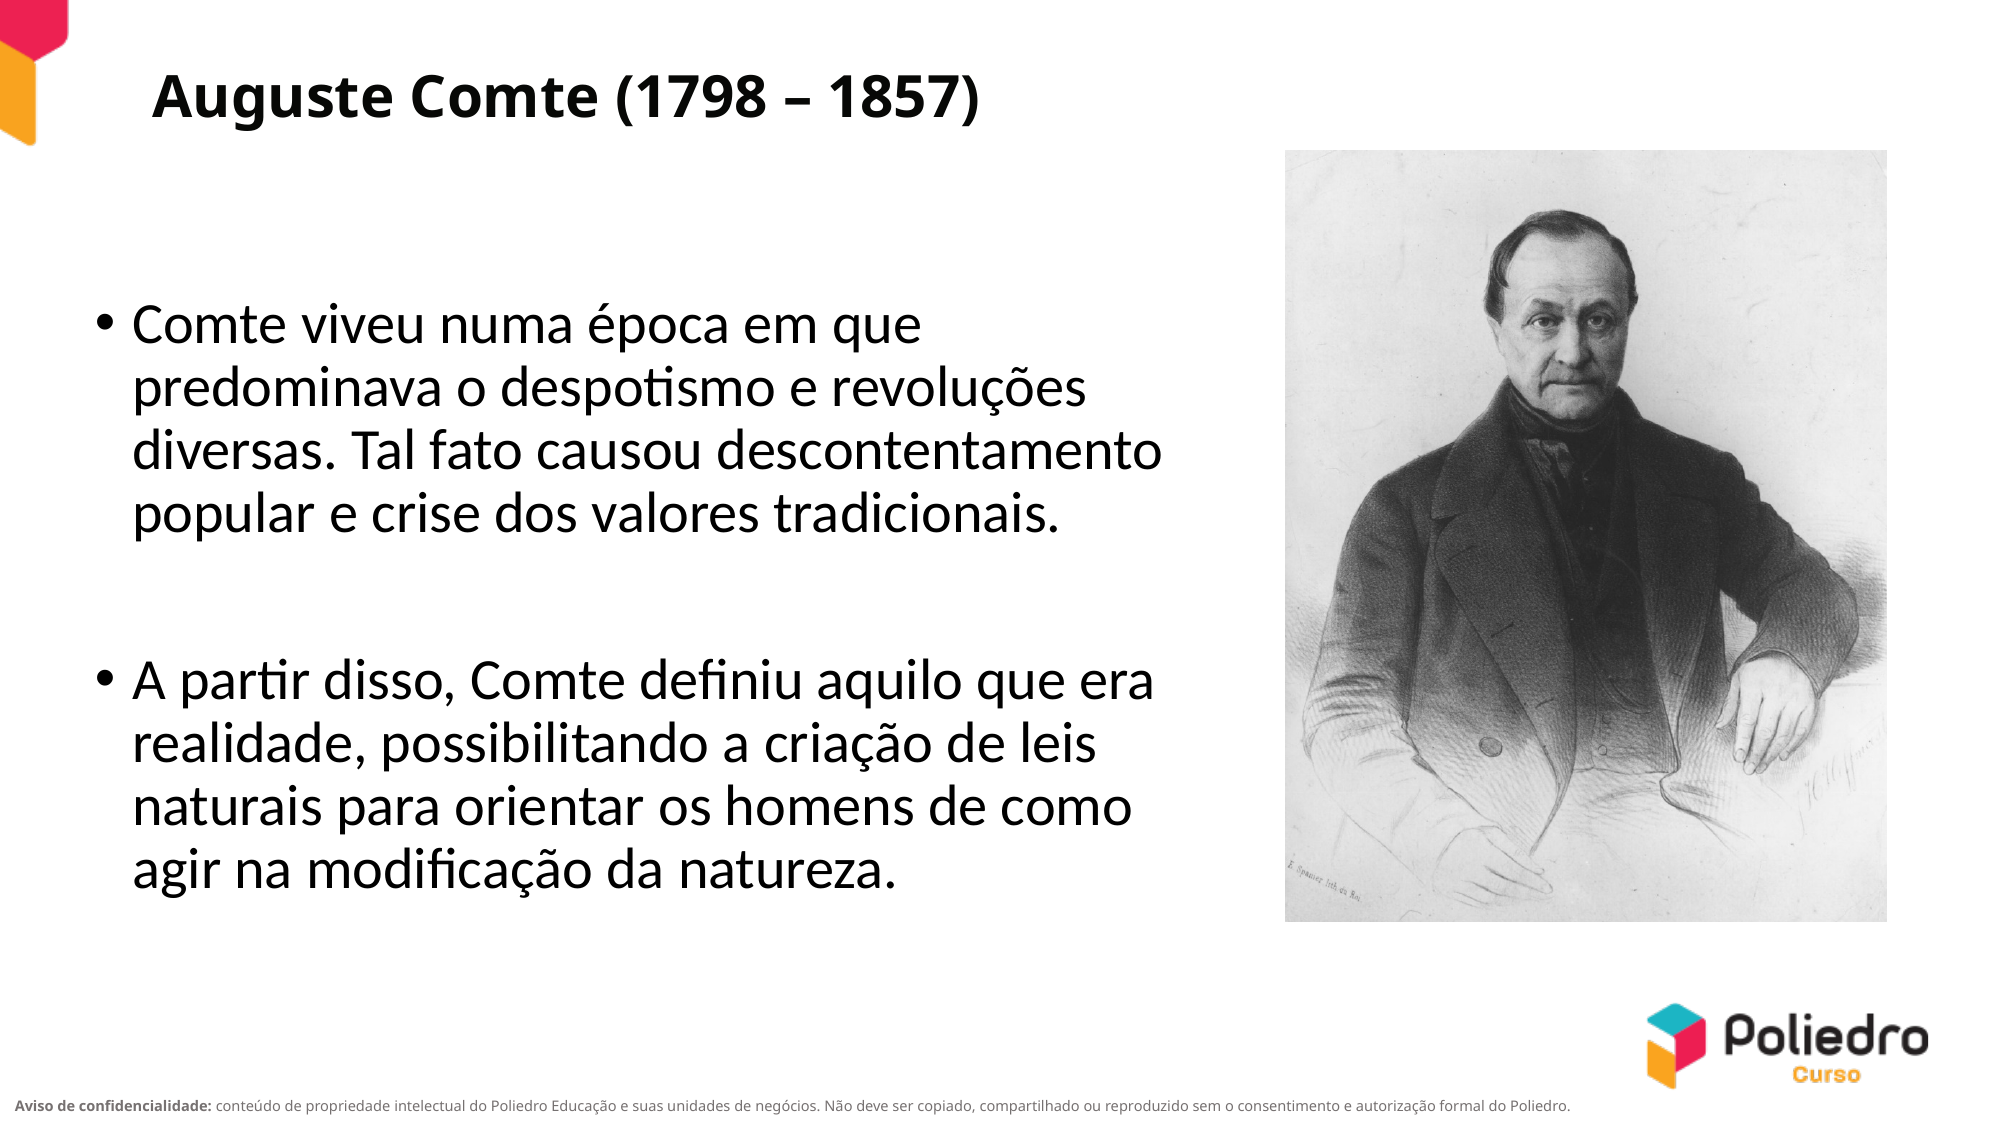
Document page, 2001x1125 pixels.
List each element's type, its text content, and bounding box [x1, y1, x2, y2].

picture [1285, 150, 1887, 922]
picture [1637, 992, 1938, 1092]
text_box Auguste Comte (1798 – 1857) [137, 59, 1863, 278]
picture [0, 0, 91, 182]
text_box Comte viveu numa época em que predominava o despotismo e revoluções diversas. Tal fato causou descontentamento popular e crise dos valores tradicionais. A partir disso, Comte definiu aquilo que era realidade, possibilitando a criação de leis naturais para orientar os homens de como agir na modificação da natureza. [79, 286, 1231, 1000]
